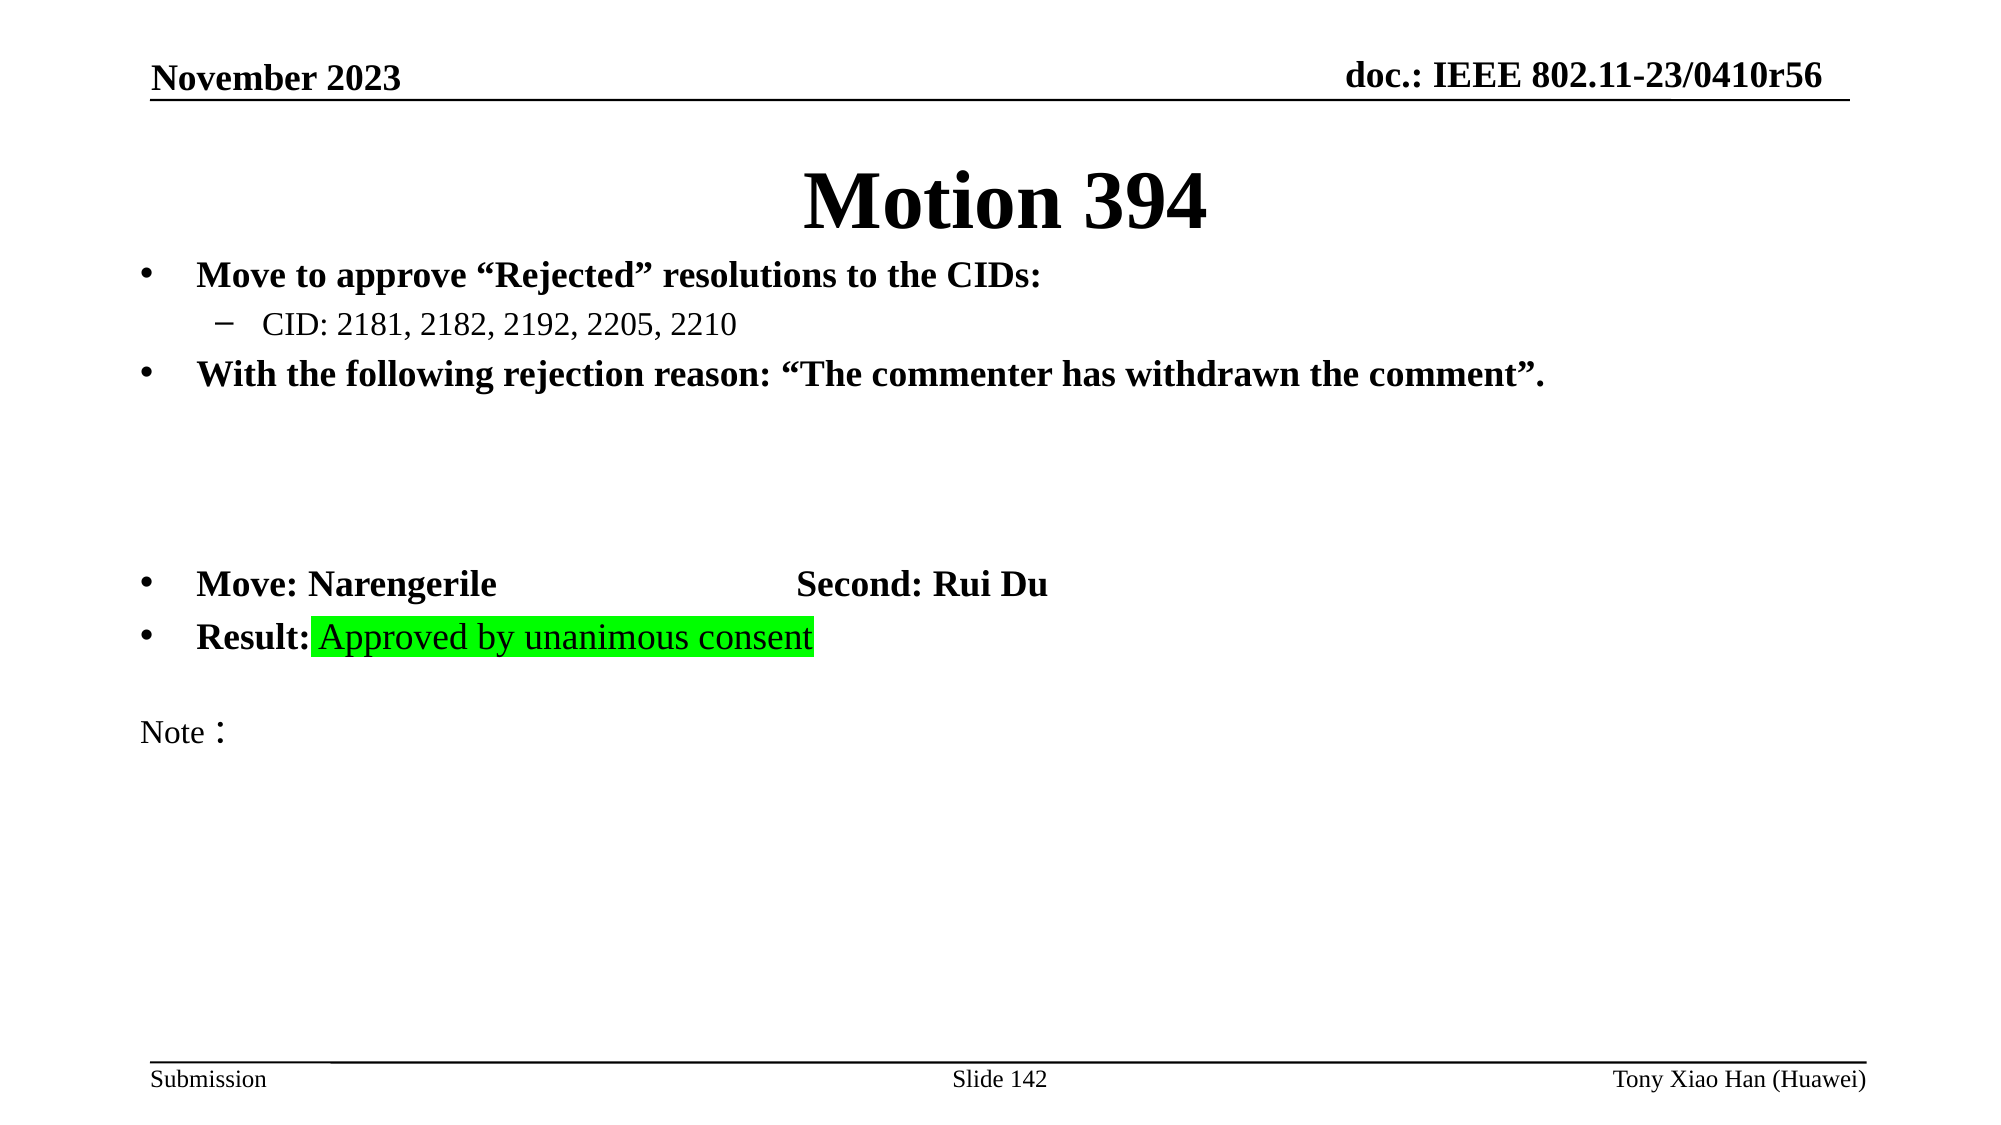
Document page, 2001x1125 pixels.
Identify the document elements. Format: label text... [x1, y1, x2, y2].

text_box Motion 394 [368, 137, 1644, 212]
text_box Move to approve “Rejected” resolutions to the CIDs: CID: 2181, 2182, 2192, 2205, 2210 With the following rejection reason: “The commenter has withdrawn the comment”. Move: Narengerile Second: Rui Du Result: Approved by unanimous consent Note： [125, 212, 1888, 900]
